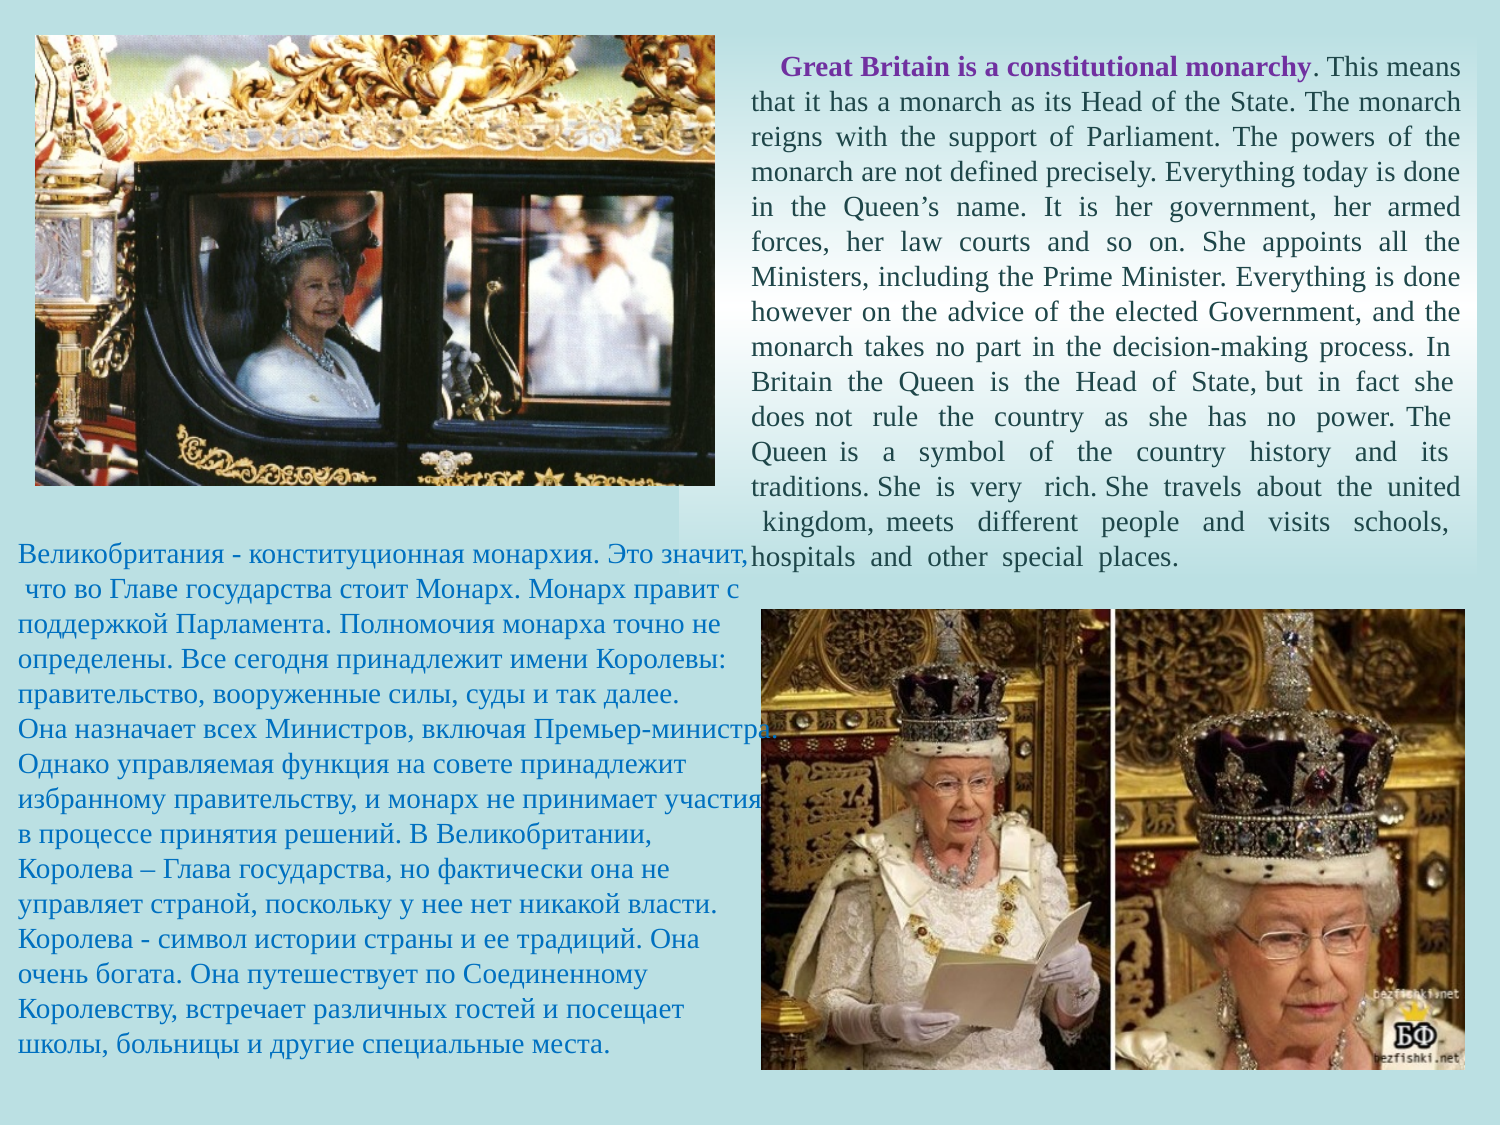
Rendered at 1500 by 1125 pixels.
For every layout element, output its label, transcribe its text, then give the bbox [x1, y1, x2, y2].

picture [761, 609, 1465, 1071]
picture [34, 34, 715, 486]
text_box Великобритания - конституционная монархия. Это значит, что во Главе государства стоит Монарх. Монарх правит с поддержкой Парламента. Полномочия монарха точно не определены. Все сегодня принадлежит имени Королевы: правительство, вооруженные силы, суды и так далее. Она назначает всех Министров, включая Премьер-министра. Однако управляемая функция на совете принадлежит избранному правительству, и монарх не принимает участия в процессе принятия решений. В Великобритании, Королева – Глава государства, но фактически она не управляет страной, поскольку у нее нет никакой власти. Королева - символ истории страны и ее традиций. Она очень богата. Она путешествует по Соединенному Королевству, встречает различных гостей и посещает школы, больницы и другие специальные места. [3, 527, 802, 1067]
list Great Britain is a constitutional monarchy. This means that it has a monarch as its Head of the State. The monarch reigns with the support of Parliament. The powers of the monarch are not defined precisely. Everything today is done in the Queen’s name. It is her government, her armed forces, her law courts and so on. She appoints all the Ministers, including the Prime Minister. Everything is done however on the advice of the elected Government, and the monarch takes no part in the decision-making process. In Britain the Queen is the Head of State, but in fact she does not rule the country as she has no power. The Queen is a symbol of the country history and its traditions. She is very rich. She travels about the united kingdom, meets different people and visits schools, hospitals and other special places. [679, 34, 1477, 579]
